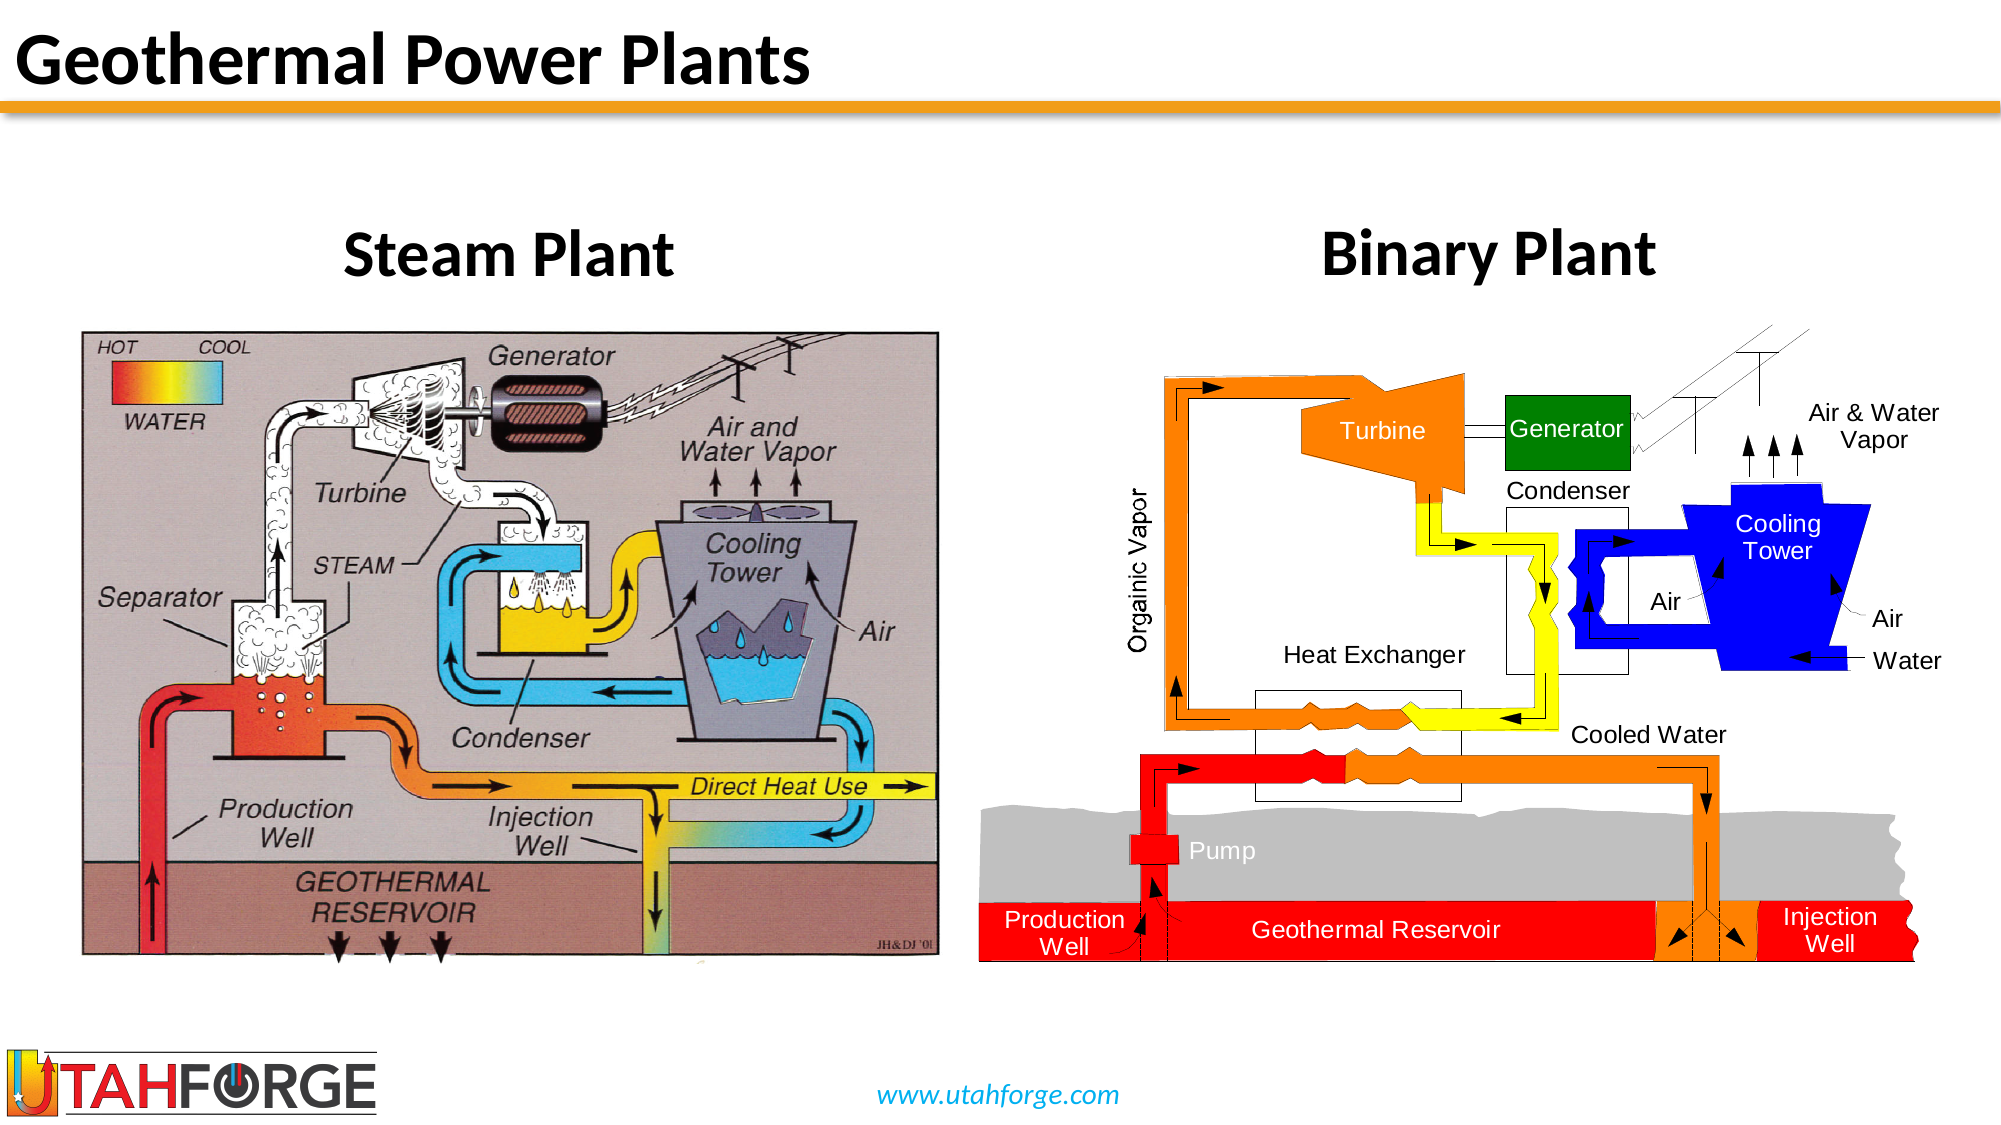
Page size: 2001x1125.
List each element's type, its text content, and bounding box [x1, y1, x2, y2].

text_box Binary Plant [978, 201, 2000, 297]
picture [5, 1048, 379, 1118]
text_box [978, 324, 1945, 964]
picture [69, 324, 950, 964]
text_box Steam Plant [69, 202, 950, 298]
title Geothermal Power Plants [0, 0, 2000, 120]
